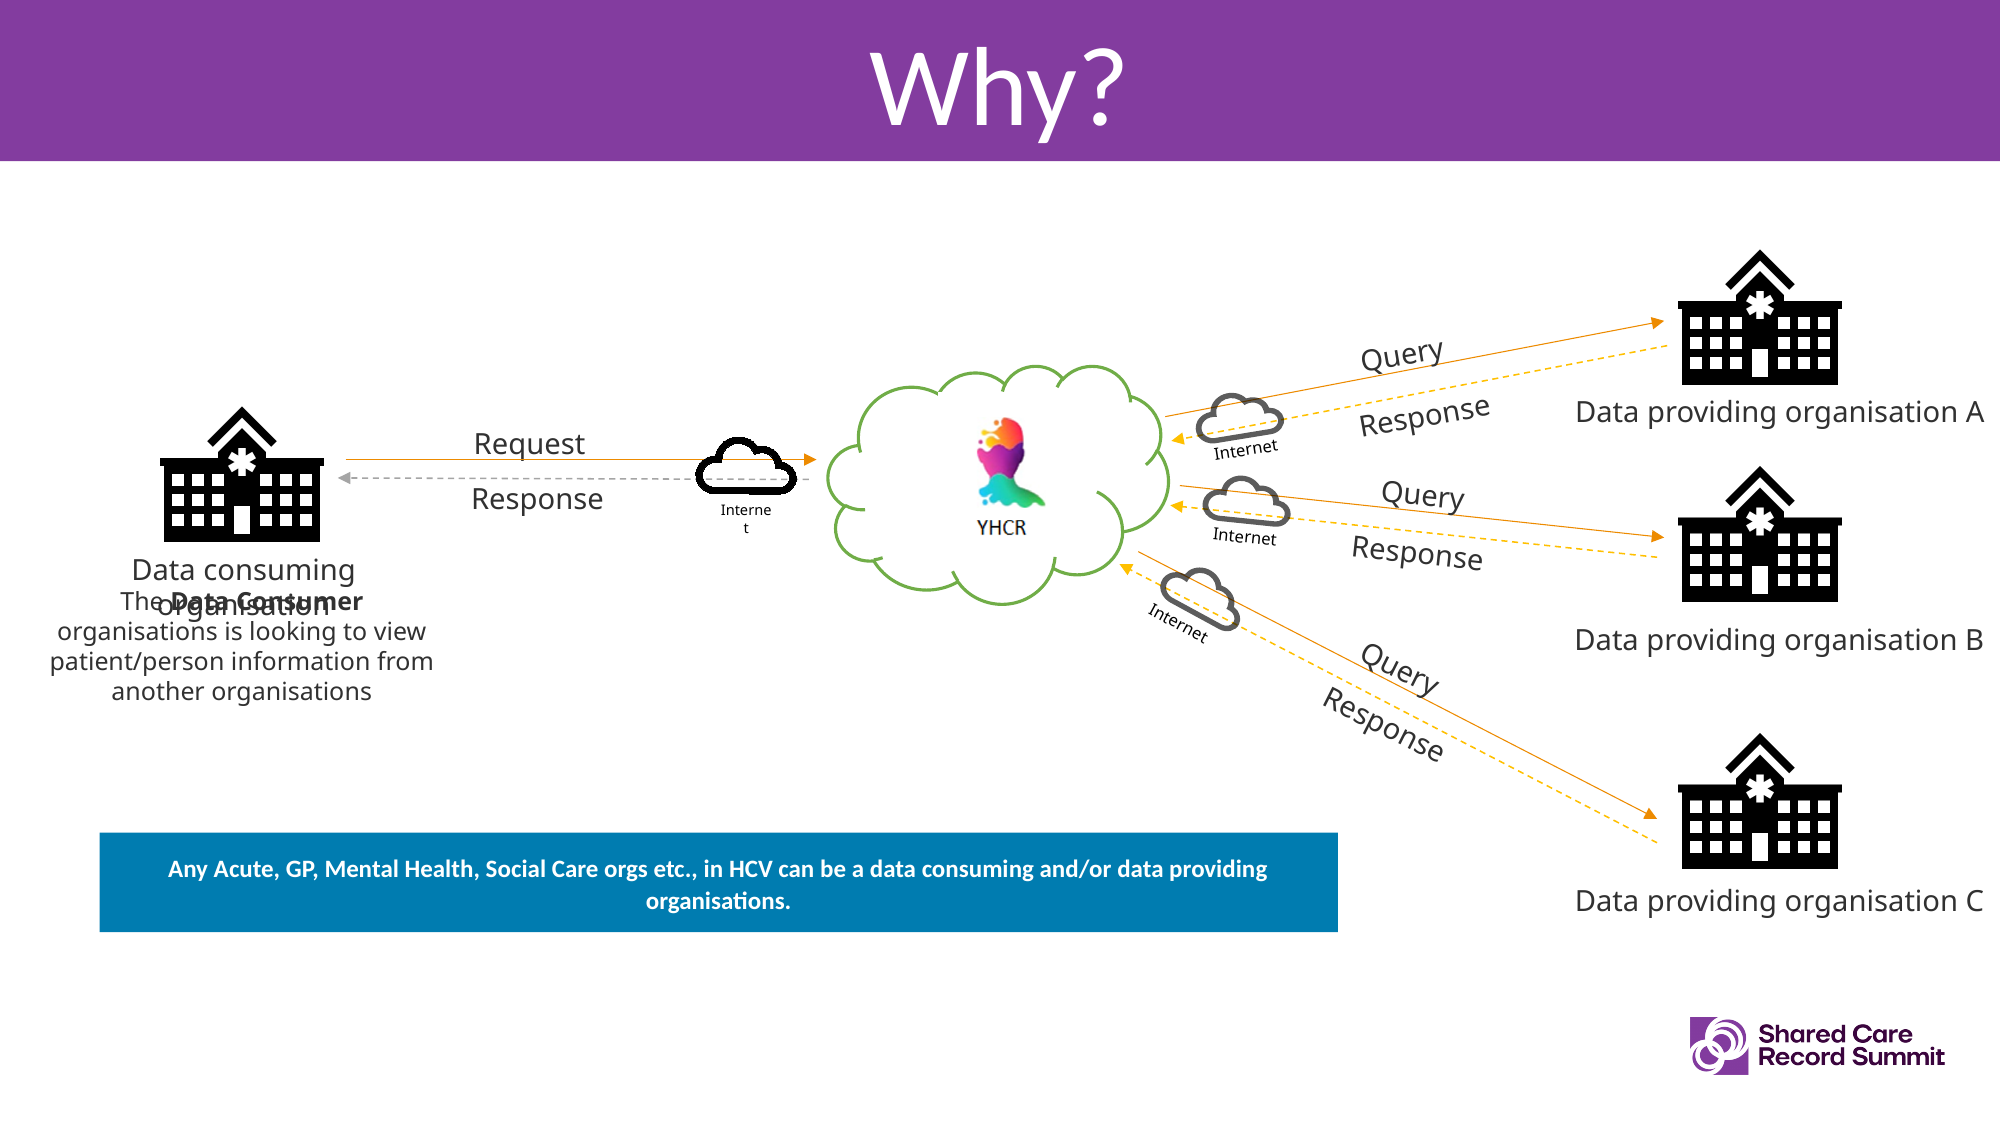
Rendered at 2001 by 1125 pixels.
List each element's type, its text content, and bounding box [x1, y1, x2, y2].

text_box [45, 225, 1954, 933]
text_box Why? [0, 0, 2000, 162]
picture [1690, 1017, 1945, 1075]
